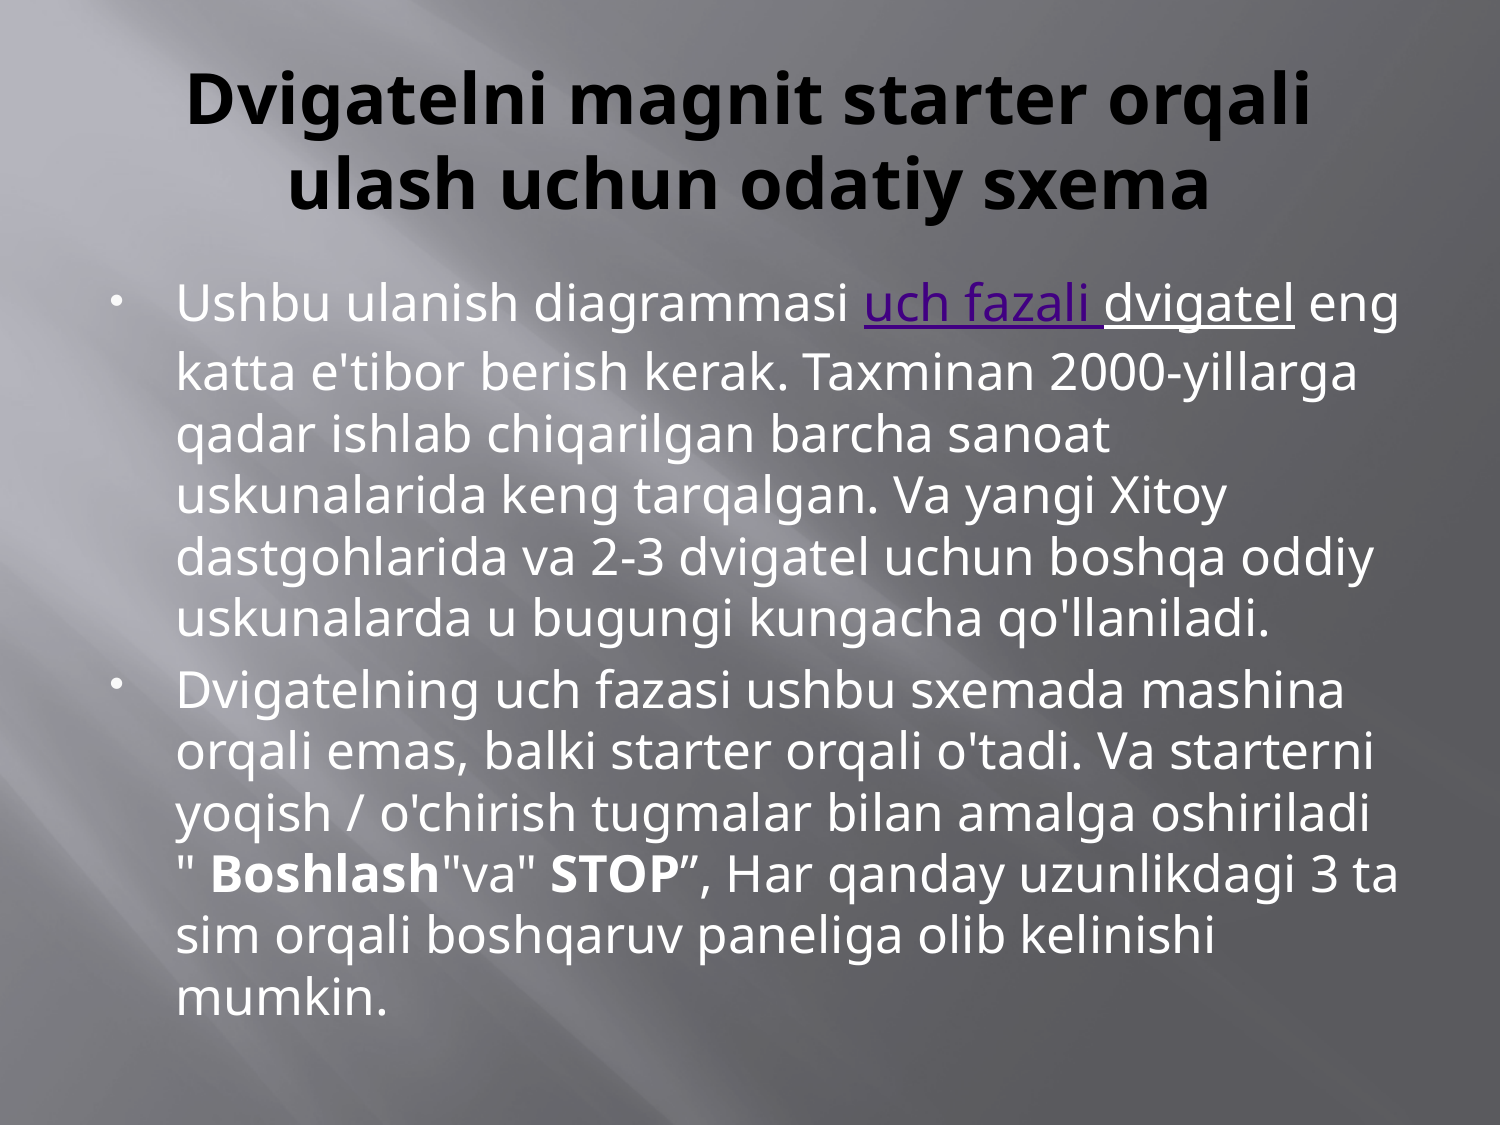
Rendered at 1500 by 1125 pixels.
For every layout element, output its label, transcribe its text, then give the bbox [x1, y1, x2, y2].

title Dvigatelni magnit starter orqali ulash uchun odatiy sxema [75, 45, 1425, 233]
list Ushbu ulanish diagrammasi uch fazali dvigatel eng katta e'tibor berish kerak. Taxminan 2000-yillarga qadar ishlab chiqarilgan barcha sanoat uskunalarida keng tarqalgan. Va yangi Xitoy dastgohlarida va 2-3 dvigatel uchun boshqa oddiy uskunalarda u bugungi kungacha qo'llaniladi. Dvigatelning uch fazasi ushbu sxemada mashina orqali emas, balki starter orqali o'tadi. Va starterni yoqish / o'chirish tugmalar bilan amalga oshiriladi " Boshlash"va" STOP”, Har qanday uzunlikdagi 3 ta sim orqali boshqaruv paneliga olib kelinishi mumkin. [75, 262, 1425, 1035]
